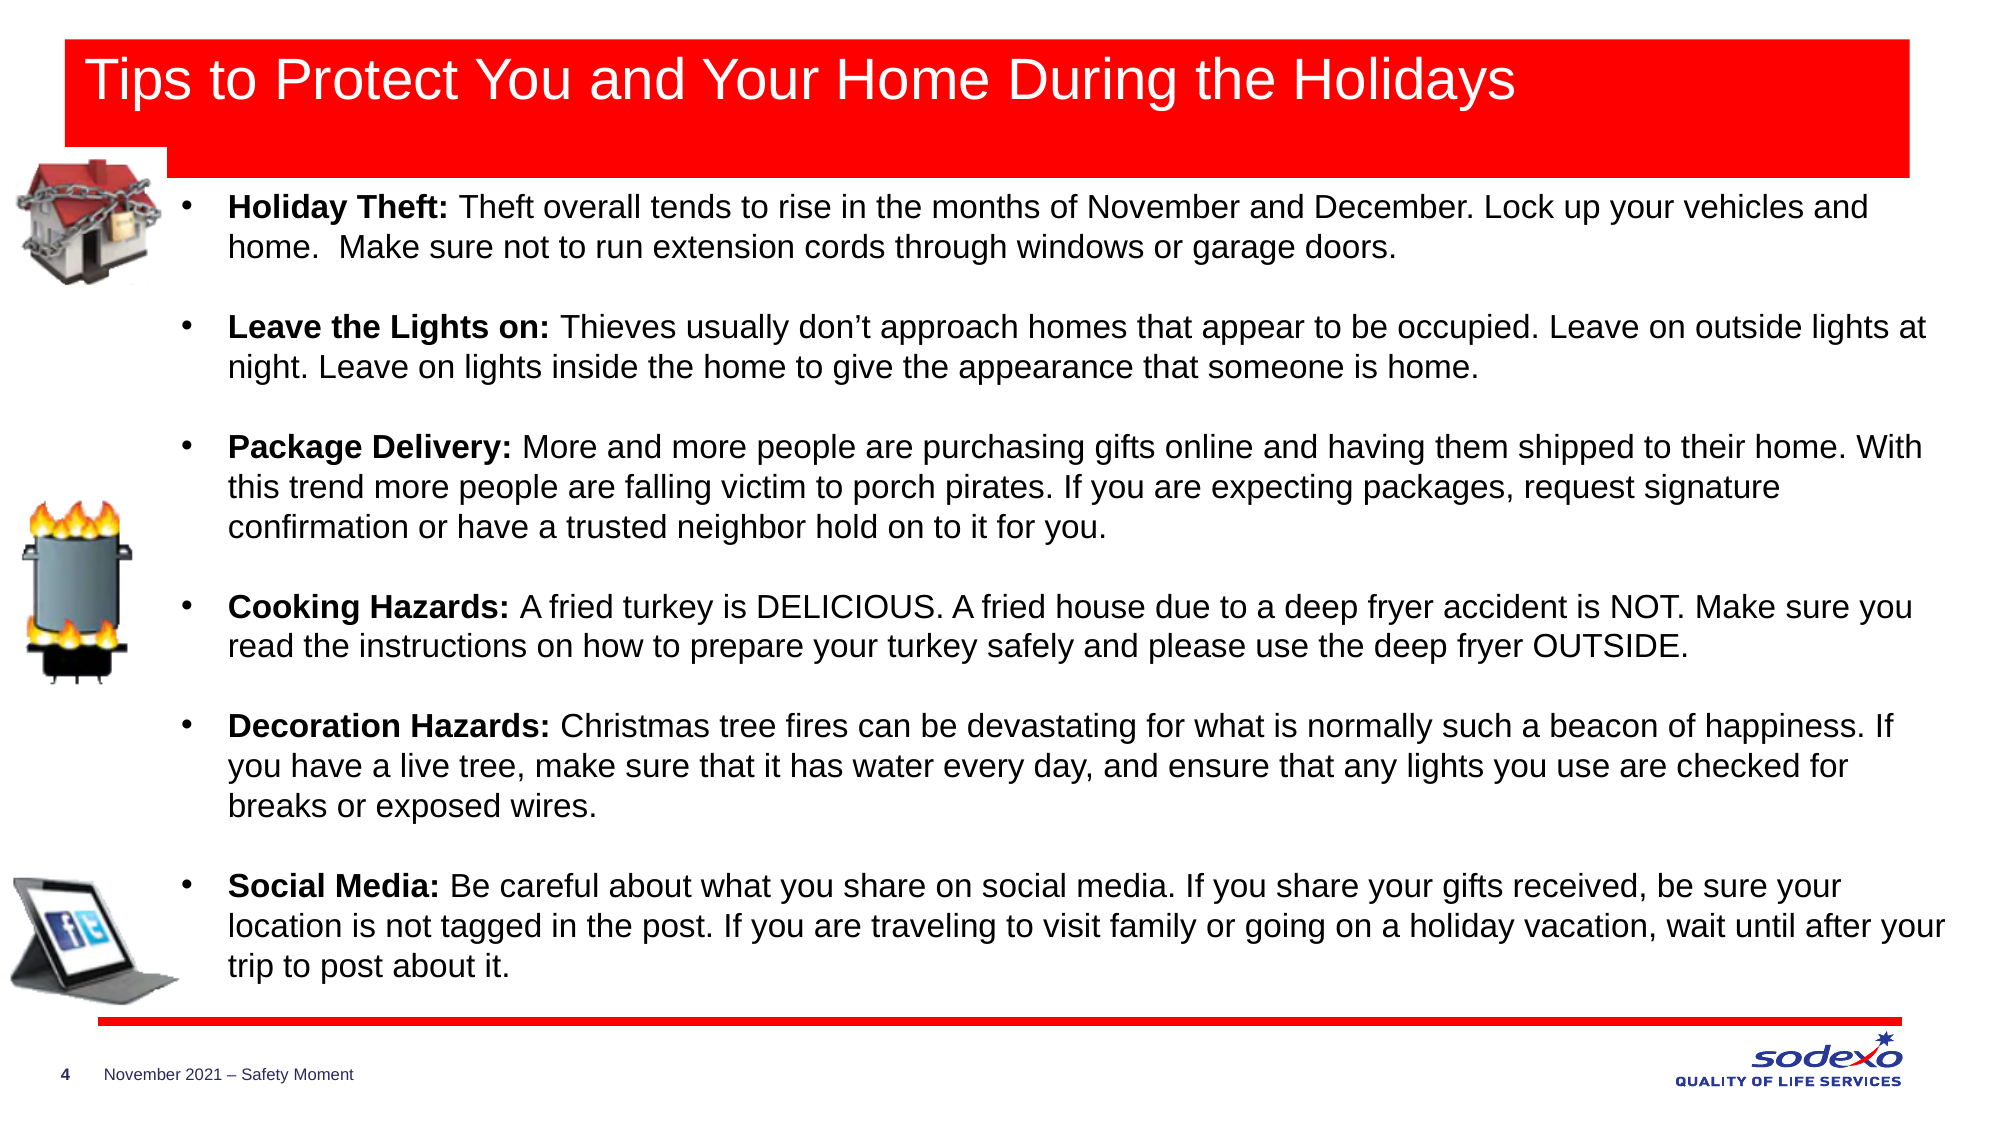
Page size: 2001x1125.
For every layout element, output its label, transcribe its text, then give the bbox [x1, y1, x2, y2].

title Tips to Protect You and Your Home During the Holidays [64, 39, 1910, 178]
text_box 4 [18, 1058, 71, 1084]
picture [2, 482, 145, 697]
text_box November 2021 – Safety Moment [103, 1058, 890, 1084]
picture [2, 874, 181, 1013]
slide_number [95, 1047, 253, 1080]
text_box Holiday Theft: Theft overall tends to rise in the months of November and December. Lock up your vehicles and home. Make sure not to run extension cords through windows or garage doors. Leave the Lights on: Thieves usually don’t approach homes that appear to be occupied. Leave on outside lights at night. Leave on lights inside the home to give the appearance that someone is home. Package Delivery: More and more people are purchasing gifts online and having them shipped to their home. With this trend more people are falling victim to porch pirates. If you are expecting packages, request signature confirmation or have a trusted neighbor hold on to it for you. Cooking Hazards: A fried turkey is DELICIOUS. A fried house due to a deep fryer accident is NOT. Make sure you read the instructions on how to prepare your turkey safely and please use the deep fryer OUTSIDE. Decoration Hazards: Christmas tree fires can be devastating for what is normally such a beacon of happiness. If you have a live tree, make sure that it has water every day, and ensure that any lights you use are checked for breaks or exposed wires. Social Media: Be careful about what you share on social media. If you share your gifts received, be sure your location is not tagged in the post. If you are traveling to visit family or going on a holiday vacation, wait until after your trip to post about it. [166, 178, 1970, 992]
picture [9, 147, 167, 292]
